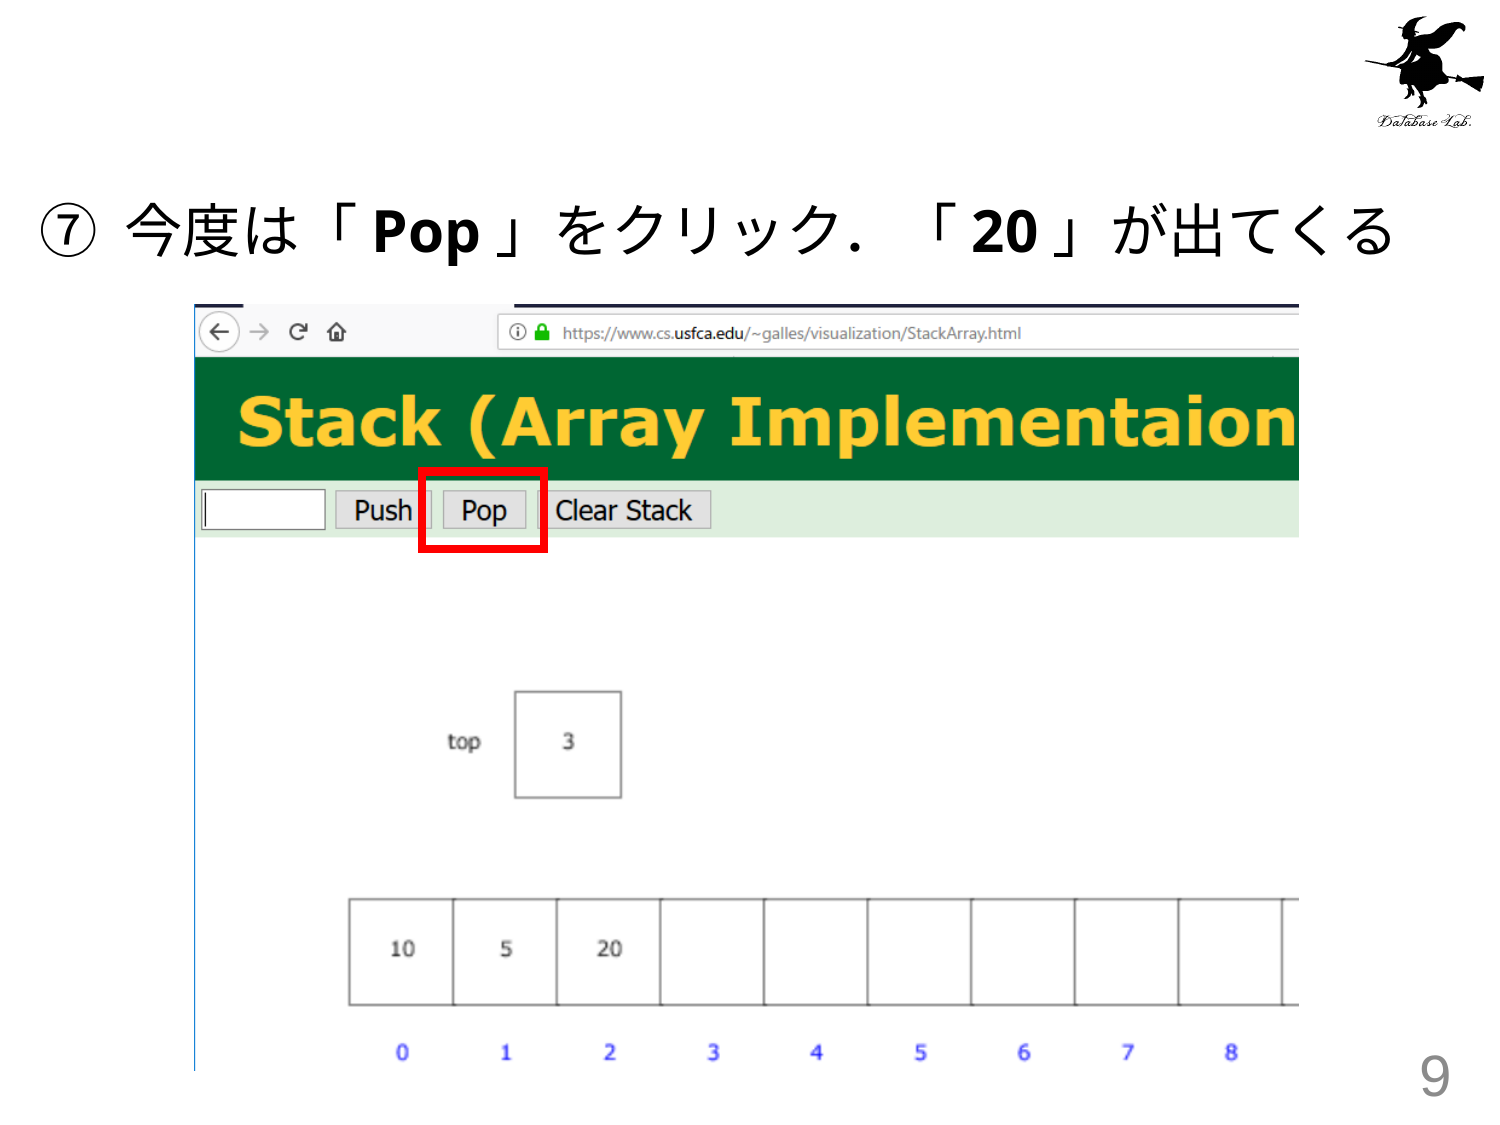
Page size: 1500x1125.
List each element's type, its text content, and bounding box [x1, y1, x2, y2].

text_box ⑦ 今度は「Pop」をクリック．「20」が出てくる [24, 186, 1414, 272]
picture [1362, 14, 1486, 130]
picture [194, 304, 1299, 1071]
slide_number 9 [1129, 1042, 1467, 1103]
